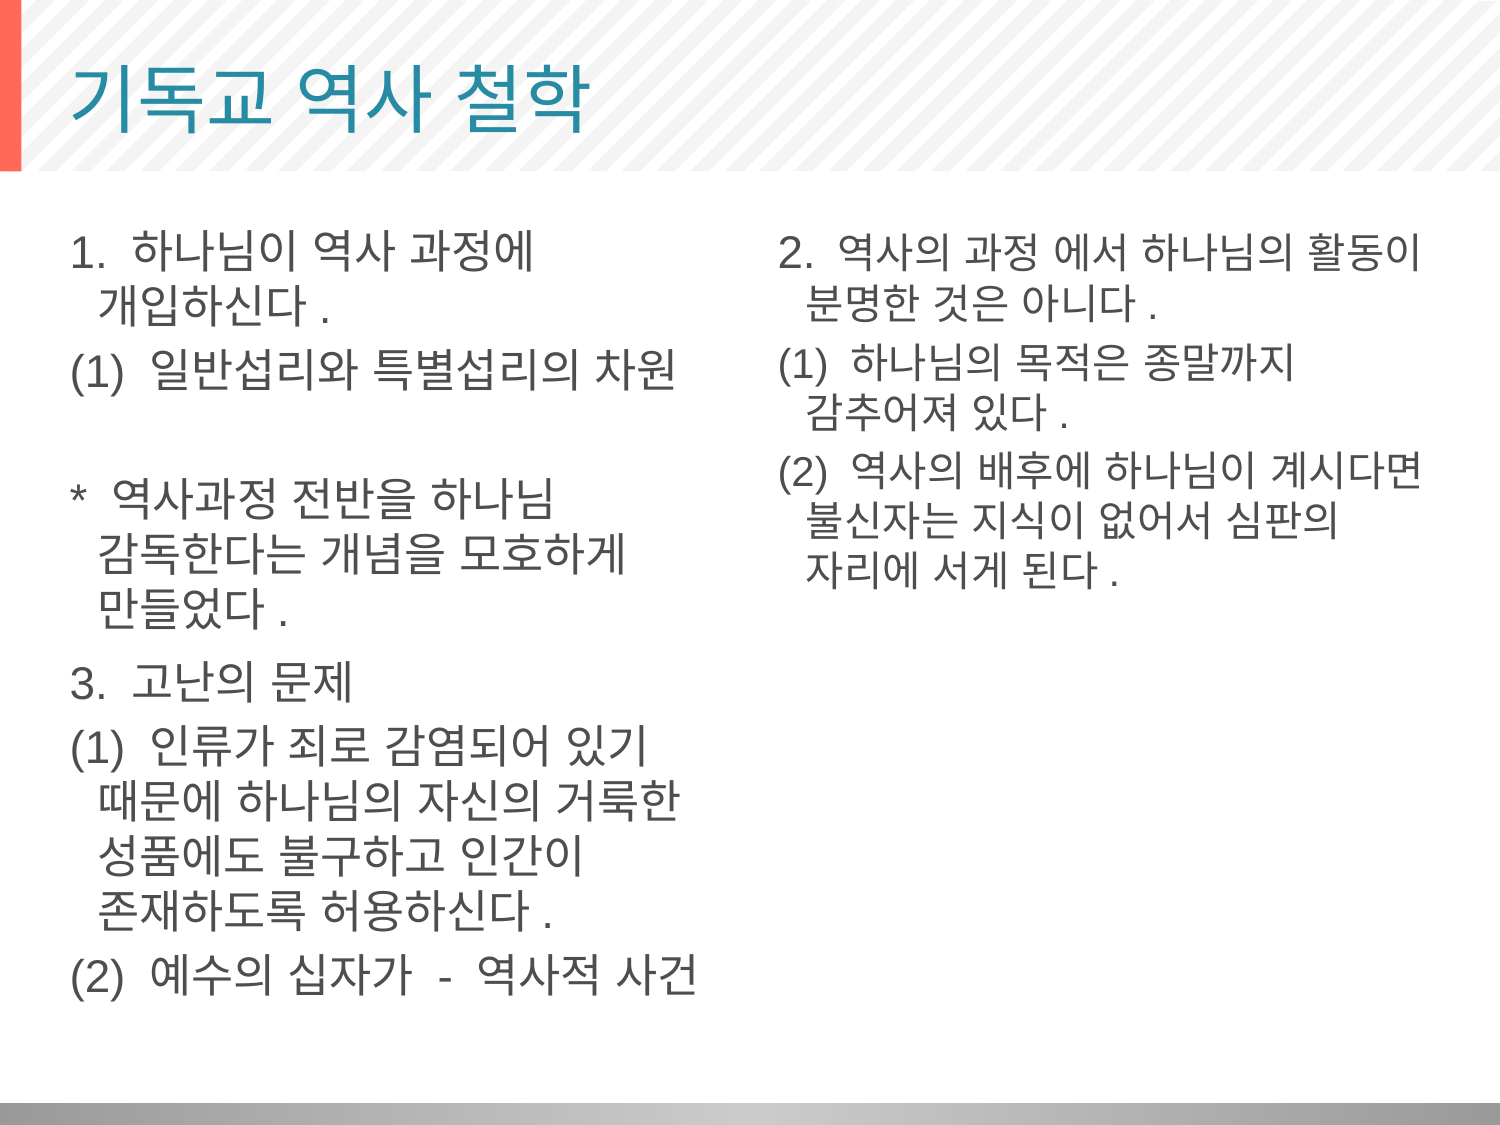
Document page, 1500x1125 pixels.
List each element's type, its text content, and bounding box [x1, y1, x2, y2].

list 2. 역사의 과정 에서 하나님의 활동이 분명한 것은 아니다. (1) 하나님의 목적은 종말까지 감추어져 있다. (2) 역사의 배후에 하나님이 계시다면 불신자는 지식이 없어서 심판의 자리에 서게 된다. [762, 215, 1446, 600]
list 3. 고난의 문제 (1) 인류가 죄로 감염되어 있기 때문에 하나님의 자신의 거룩한 성품에도 불구하고 인간이 존재하도록 허용하신다. (2) 예수의 십자가 - 역사적 사건 [54, 646, 738, 1030]
list 1. 하나님이 역사 과정에 개입하신다. (1) 일반섭리와 특별섭리의 차원 * 역사과정 전반을 하나님 감독한다는 개념을 모호하게 만들었다. [54, 215, 738, 600]
title 기독교 역사 철학 [53, 20, 1444, 175]
